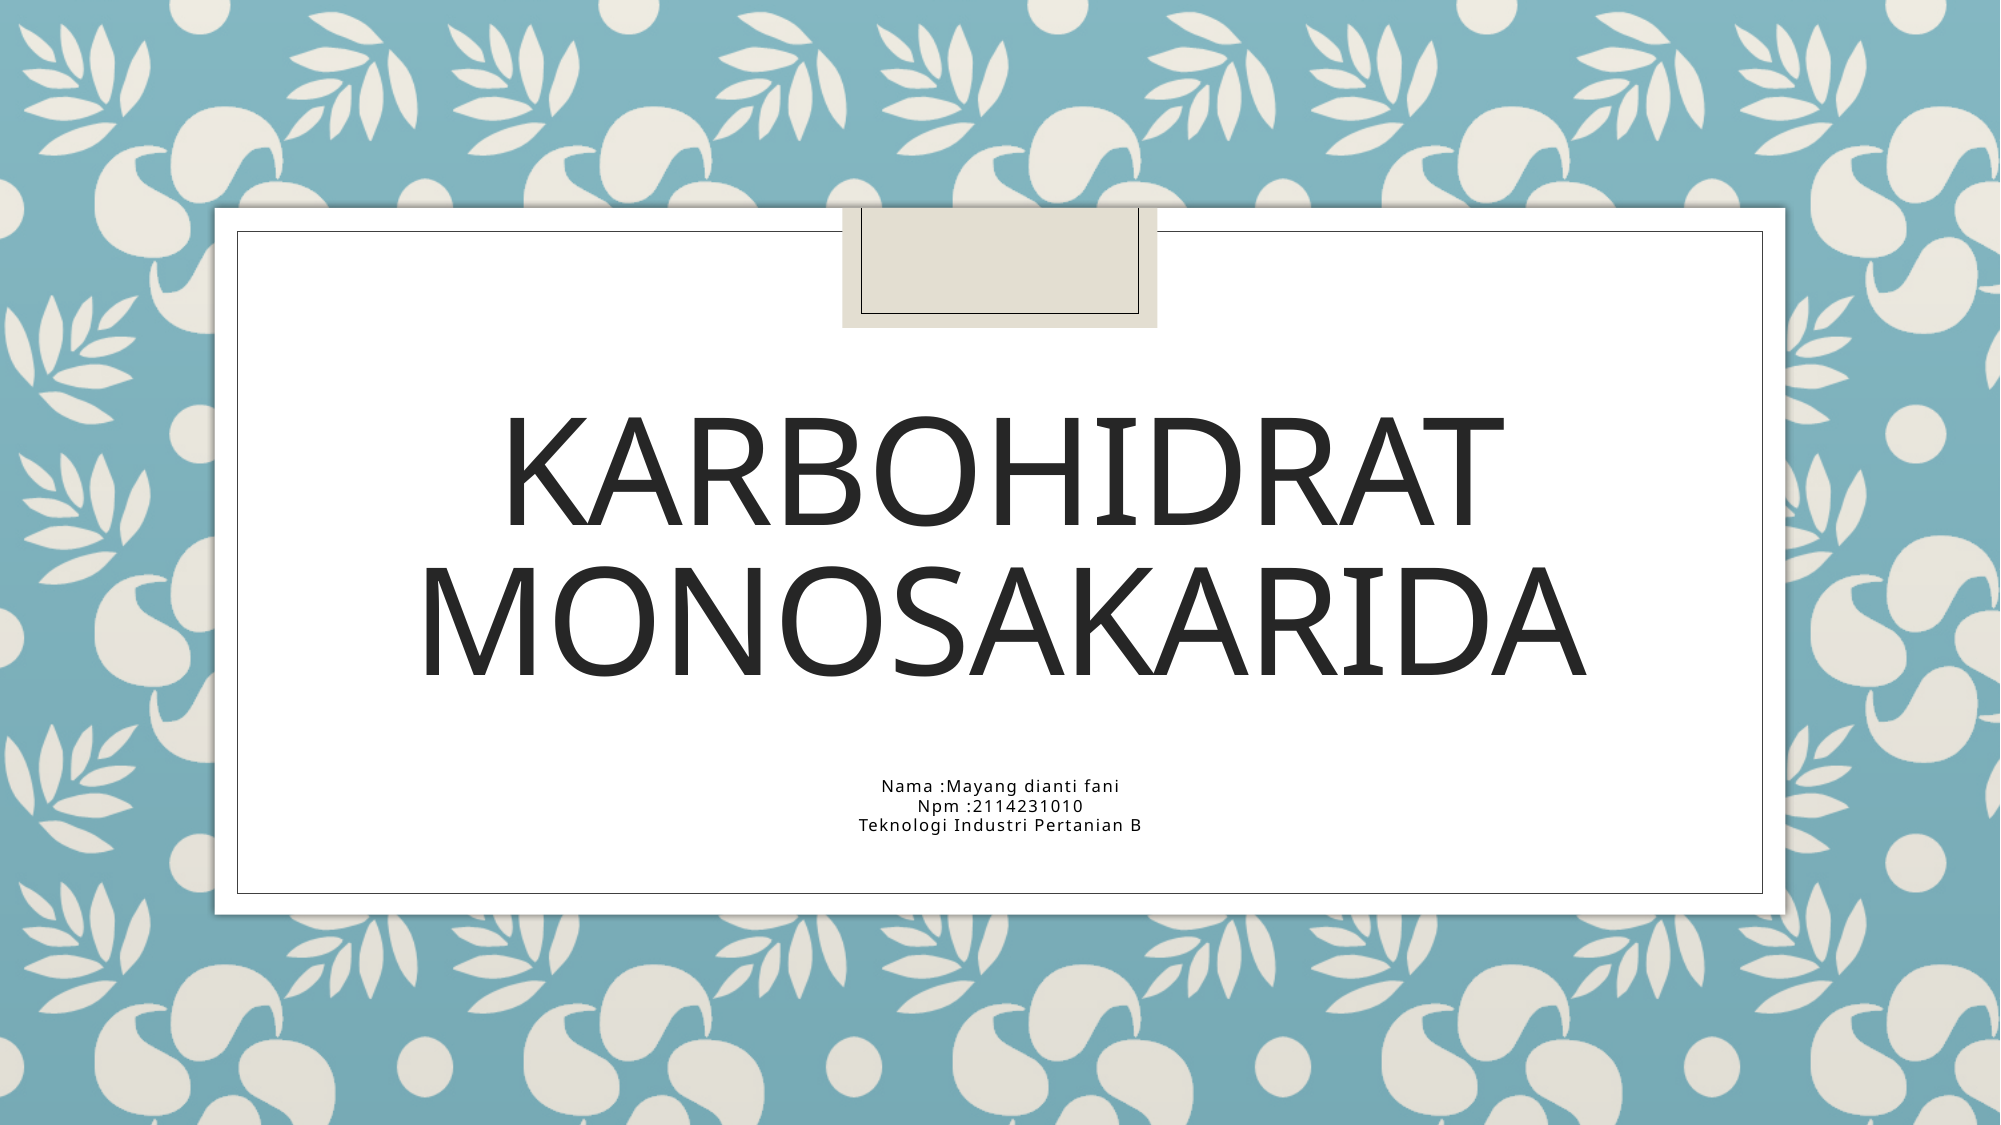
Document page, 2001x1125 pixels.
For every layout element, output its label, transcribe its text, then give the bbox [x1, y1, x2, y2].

subtitle Nama :Mayang dianti fani Npm :2114231010 Teknologi Industri Pertanian B [256, 768, 1745, 844]
title Karbohidrat monosakarida [256, 343, 1744, 768]
